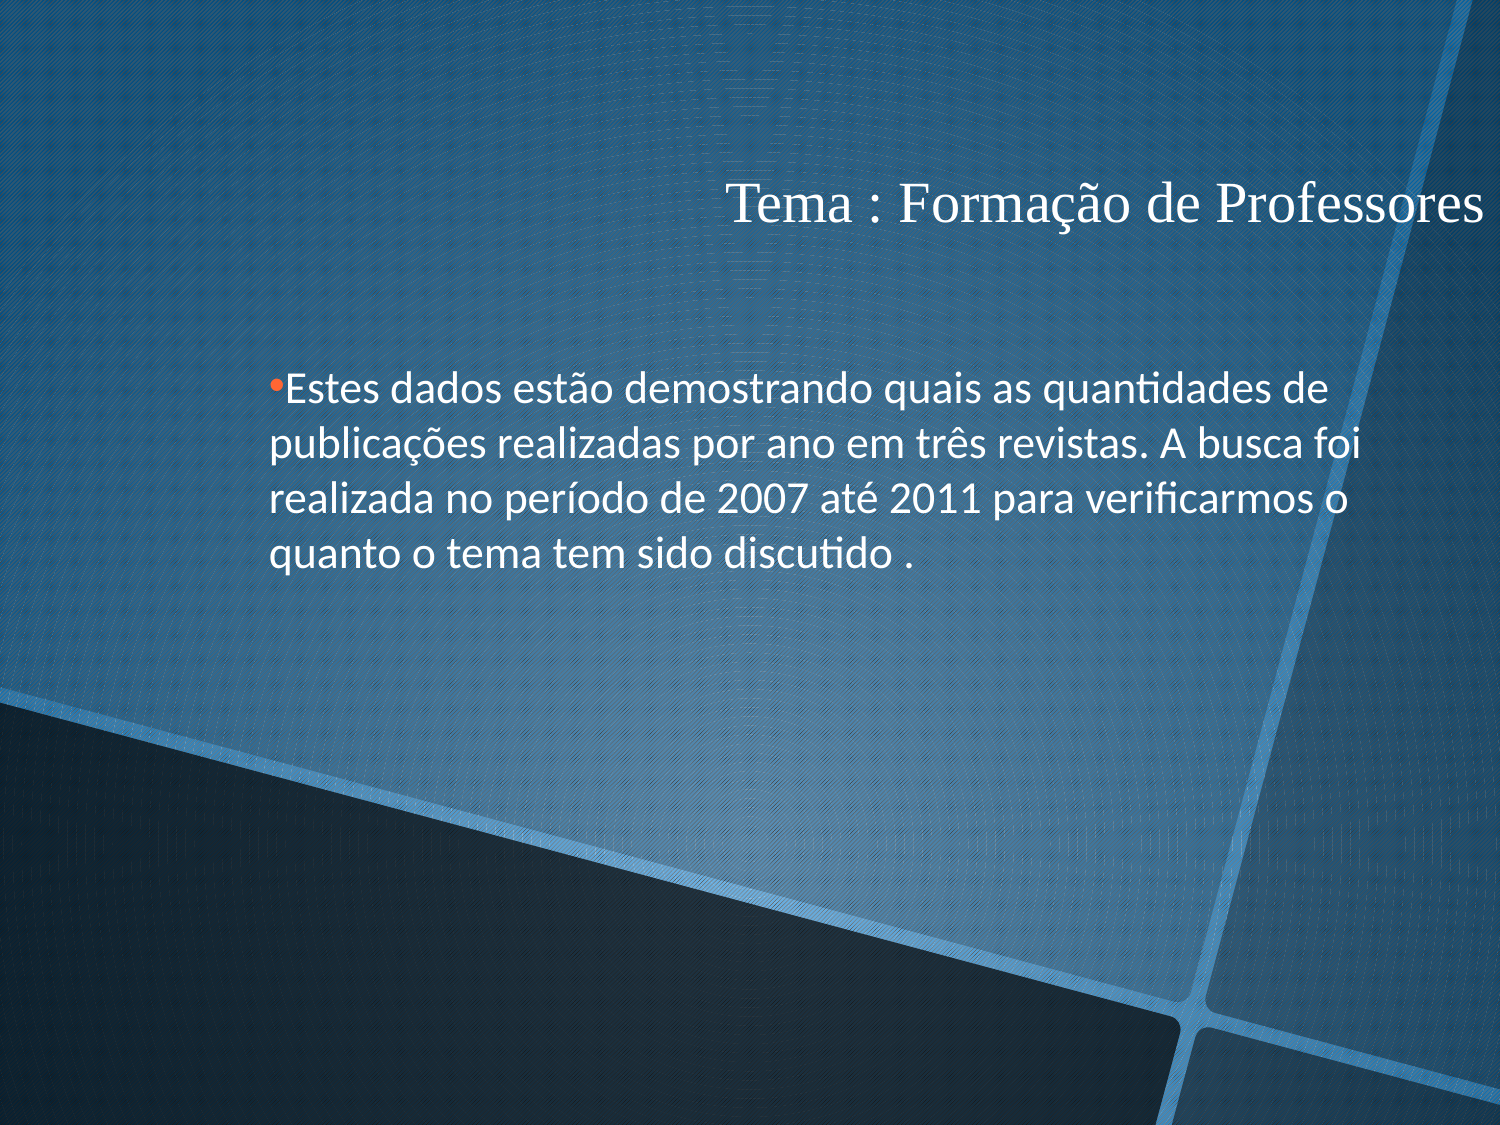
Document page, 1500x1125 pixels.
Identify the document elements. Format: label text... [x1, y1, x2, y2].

title Tema : Formação de Professores [150, 54, 1500, 243]
list Estes dados estão demostrando quais as quantidades de publicações realizadas por ano em três revistas. A busca foi realizada no período de 2007 até 2011 para verificarmos o quanto o tema tem sido discutido . [253, 350, 1500, 657]
